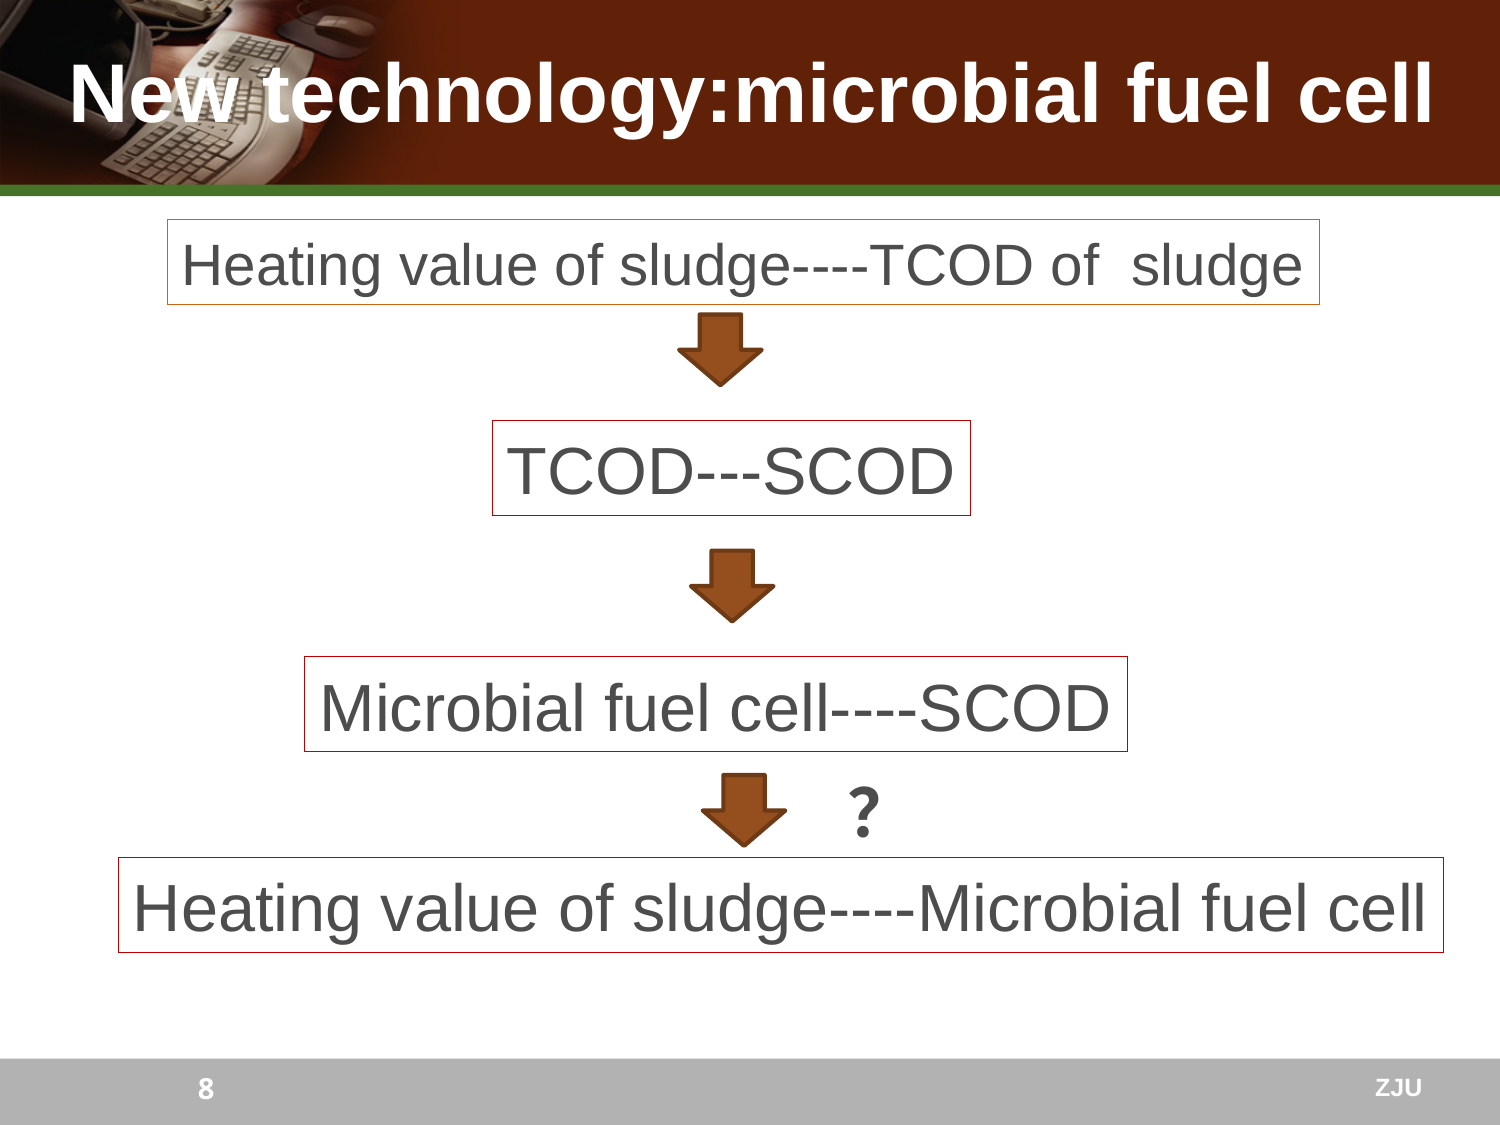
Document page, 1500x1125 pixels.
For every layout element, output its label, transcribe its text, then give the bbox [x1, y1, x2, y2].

slide_number 8 [99, 1062, 313, 1112]
text_box ？ [833, 763, 930, 858]
text_box TCOD---SCOD [492, 420, 971, 516]
text_box Heating value of sludge----TCOD of sludge [167, 219, 1320, 305]
text_box [700, 772, 788, 848]
picture [0, 0, 1500, 184]
text_box [688, 548, 776, 624]
text_box Heating value of sludge----Microbial fuel cell [118, 857, 1444, 953]
title New technology:microbial fuel cell [52, 42, 1500, 136]
text_box Microbial fuel cell----SCOD [304, 656, 1128, 752]
footer ZJU [962, 1063, 1438, 1114]
text_box [677, 312, 764, 387]
